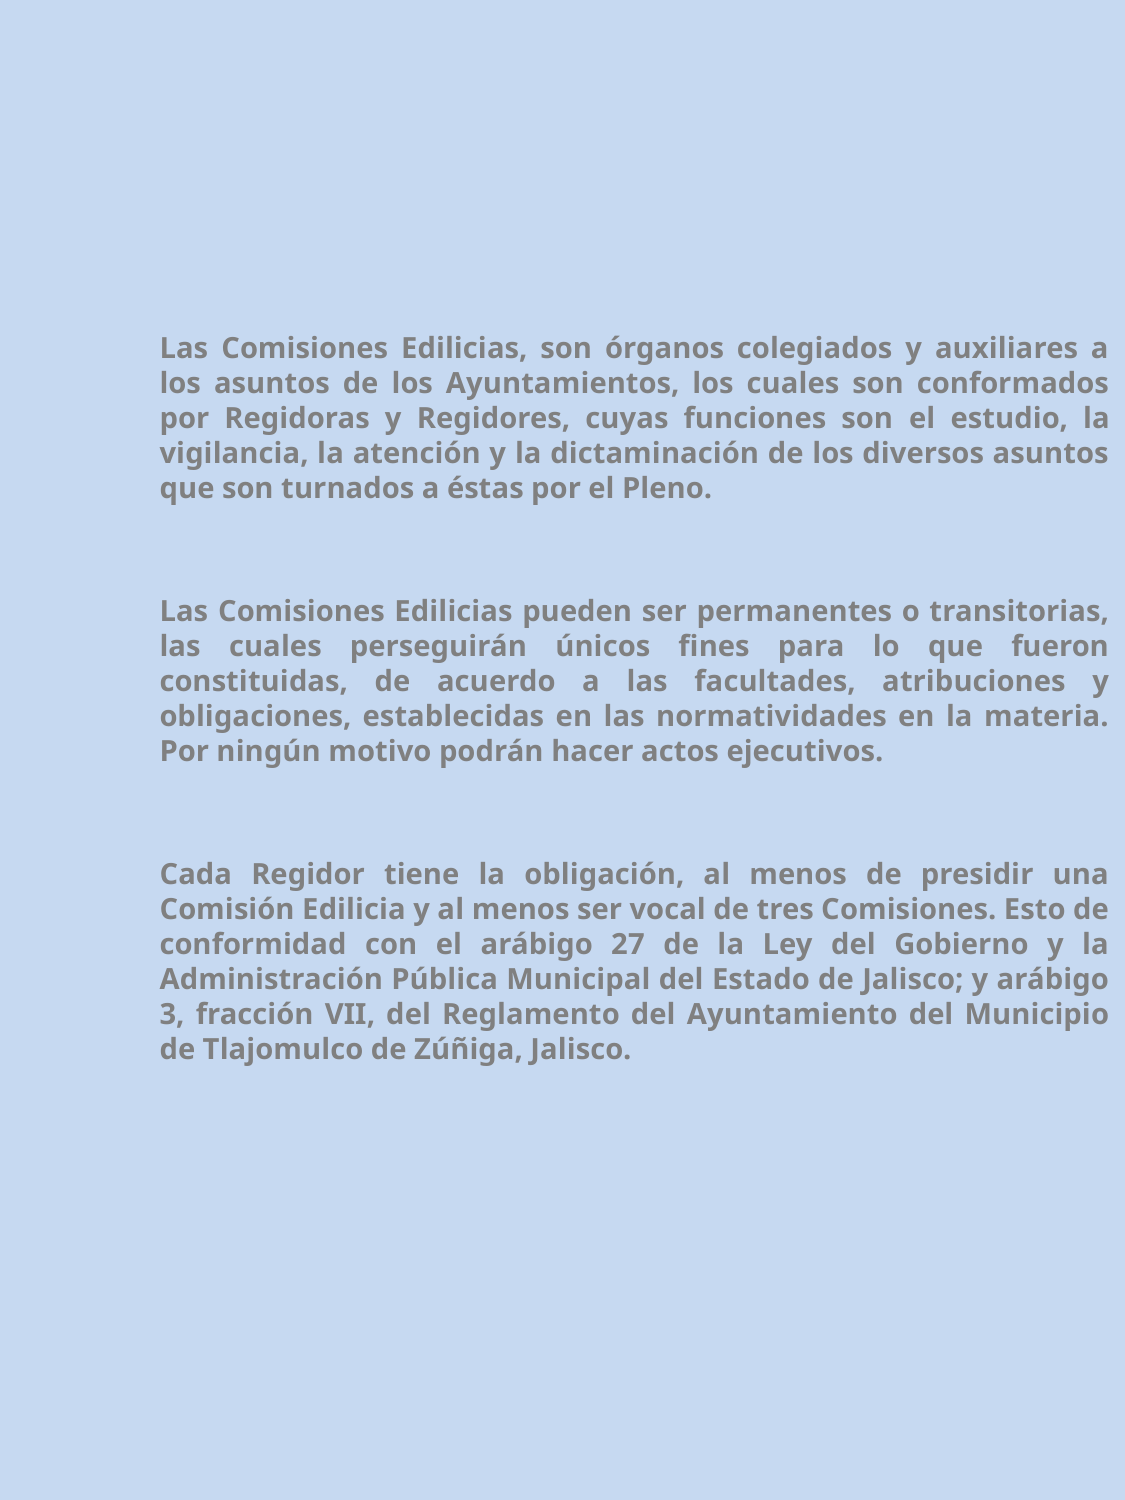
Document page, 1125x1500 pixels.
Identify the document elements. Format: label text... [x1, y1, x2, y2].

list Las Comisiones Edilicias, son órganos colegiados y auxiliares a los asuntos de los Ayuntamientos, los cuales son conformados por Regidoras y Regidores, cuyas funciones son el estudio, la vigilancia, la atención y la dictaminación de los diversos asuntos que son turnados a éstas por el Pleno. Las Comisiones Edilicias pueden ser permanentes o transitorias, las cuales perseguirán únicos fines para lo que fueron constituidas, de acuerdo a las facultades, atribuciones y obligaciones, establecidas en las normatividades en la materia. Por ningún motivo podrán hacer actos ejecutivos. Cada Regidor tiene la obligación, al menos de presidir una Comisión Edilicia y al menos ser vocal de tres Comisiones. Esto de conformidad con el arábigo 27 de la Ley del Gobierno y la Administración Pública Municipal del Estado de Jalisco; y arábigo 3, fracción VII, del Reglamento del Ayuntamiento del Municipio de Tlajomulco de Zúñiga, Jalisco. [144, 0, 1125, 1500]
